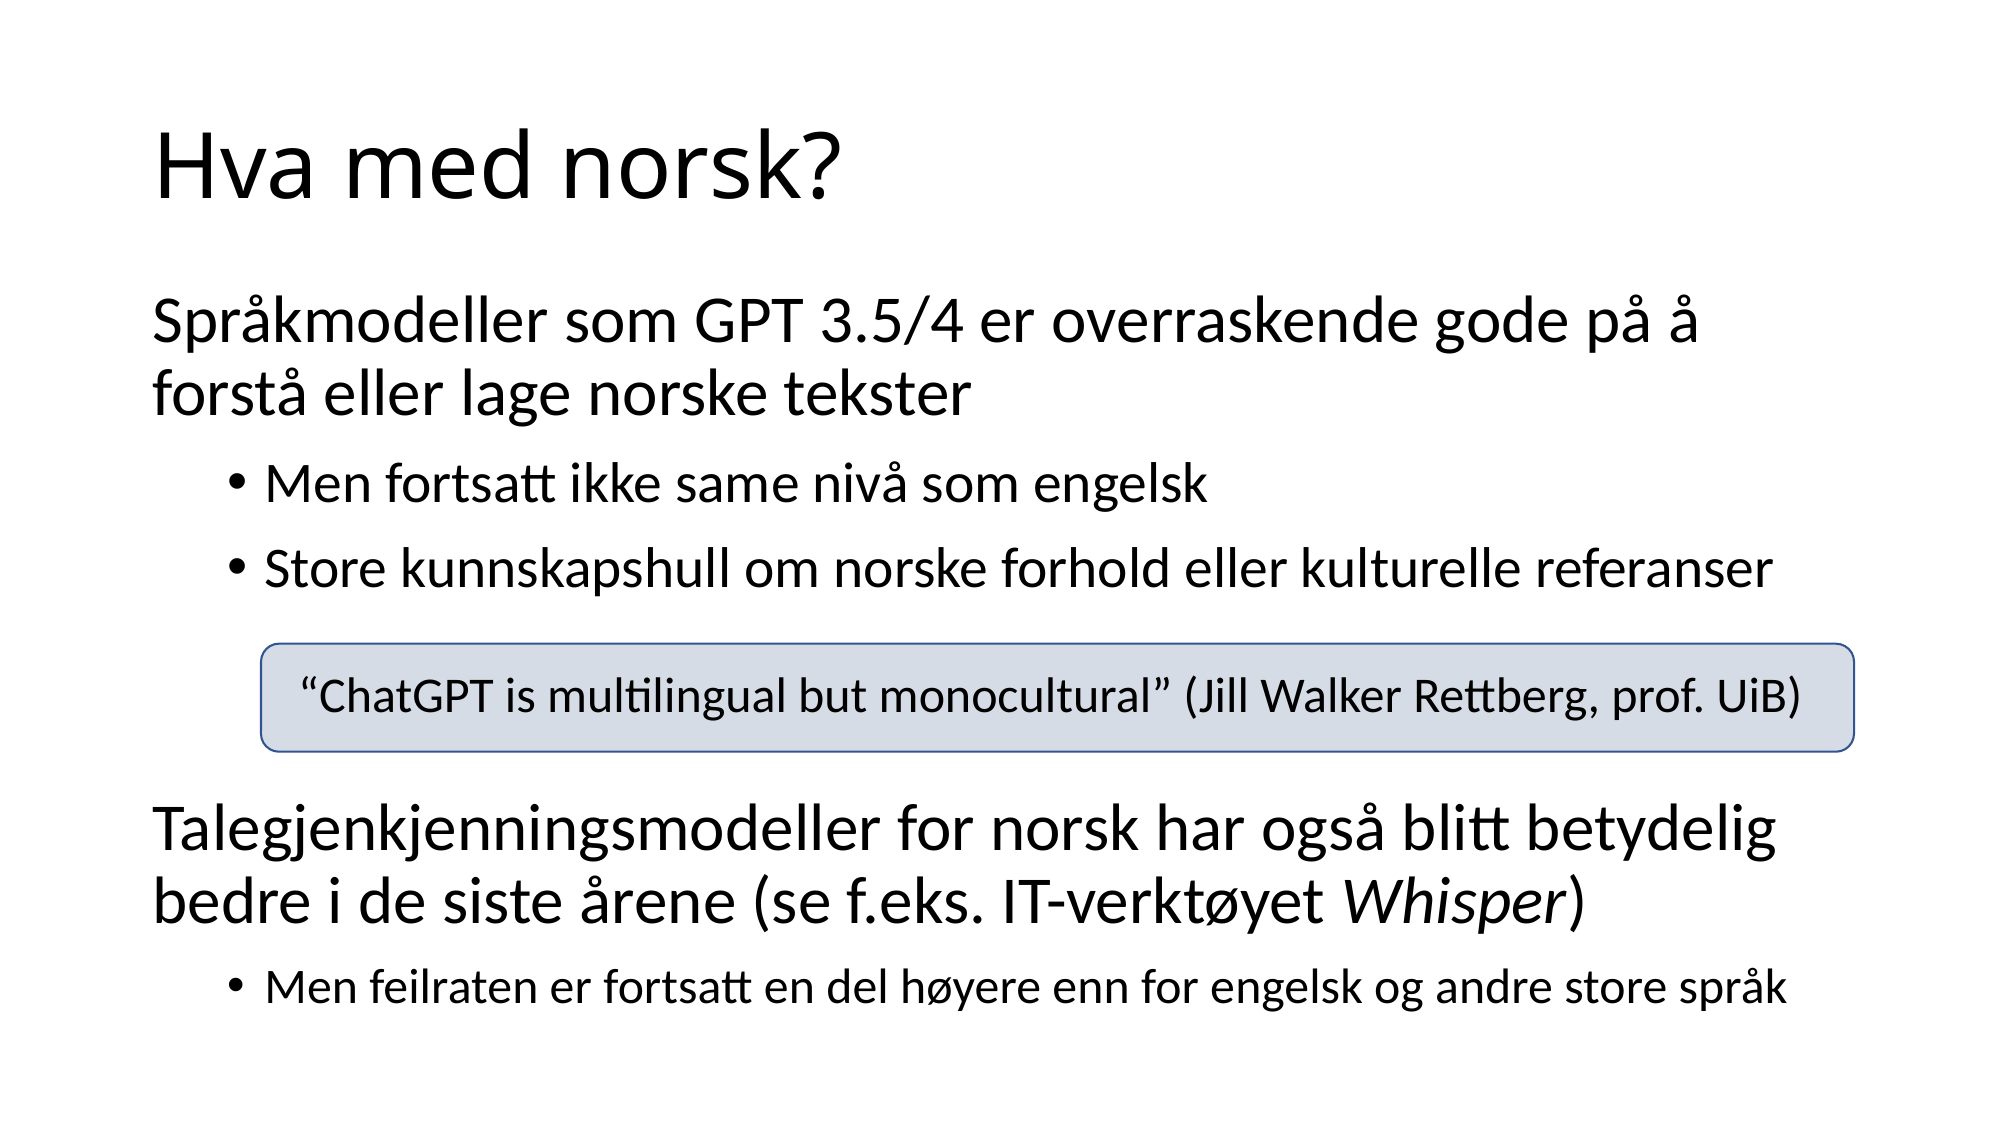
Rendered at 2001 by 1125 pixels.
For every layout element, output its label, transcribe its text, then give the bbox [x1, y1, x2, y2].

list Språkmodeller som GPT 3.5/4 er overraskende gode på å forstå eller lage norske tekster Men fortsatt ikke same nivå som engelsk Store kunnskapshull om norske forhold eller kulturelle referanser Talegjenkjenningsmodeller for norsk har også blitt betydelig bedre i de siste årene (se f.eks. IT-verktøyet Whisper) Men feilraten er fortsatt en del høyere enn for engelsk og andre store språk [137, 277, 1863, 1032]
title Hva med norsk? [137, 59, 1863, 277]
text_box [260, 643, 1855, 752]
